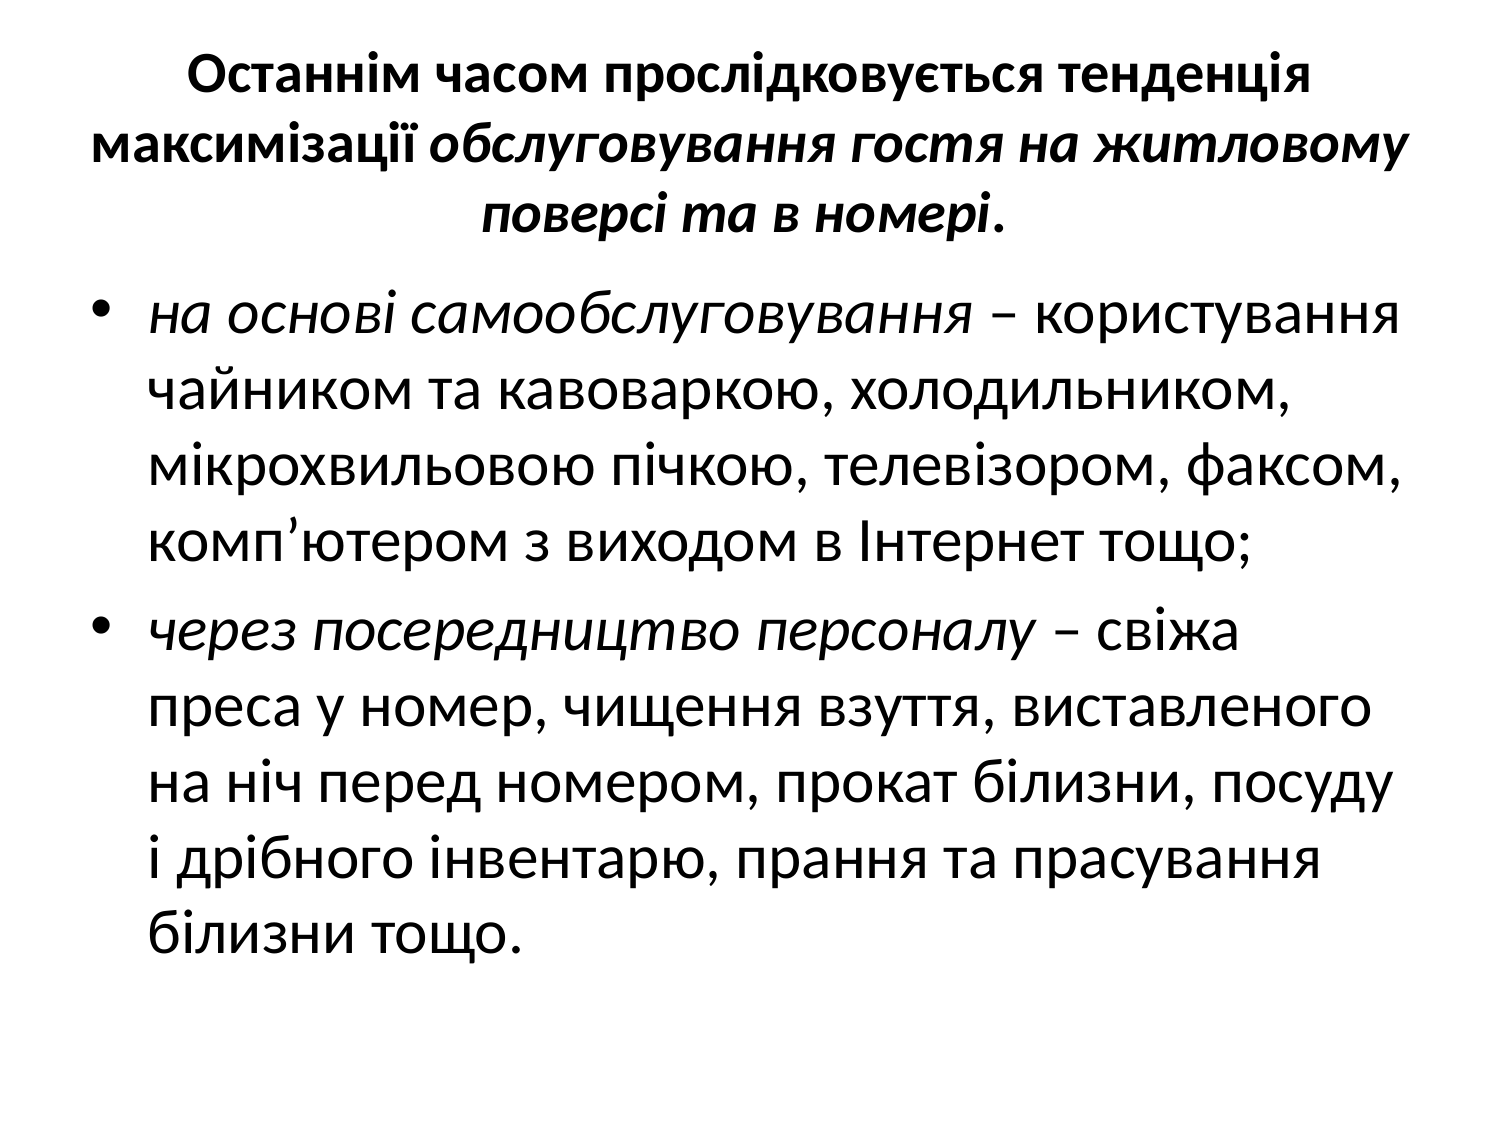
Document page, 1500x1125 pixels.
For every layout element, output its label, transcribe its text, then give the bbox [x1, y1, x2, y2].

list на основі самообслуговування – користування чайником та кавоваркою, холодильником, мікрохвильовою пічкою, телевізором, факсом, комп’ютером з виходом в Інтернет тощо; через посередництво персоналу – свіжа преса у номер, чищення взуття, виставленого на ніч перед номером, прокат білизни, посуду і дрібного інвентарю, прання та прасування білизни тощо. [75, 262, 1425, 1005]
title Останнім часом прослідковується тенденція максимізації обслуговування гостя на житловому поверсі та в номері. [75, 45, 1425, 233]
